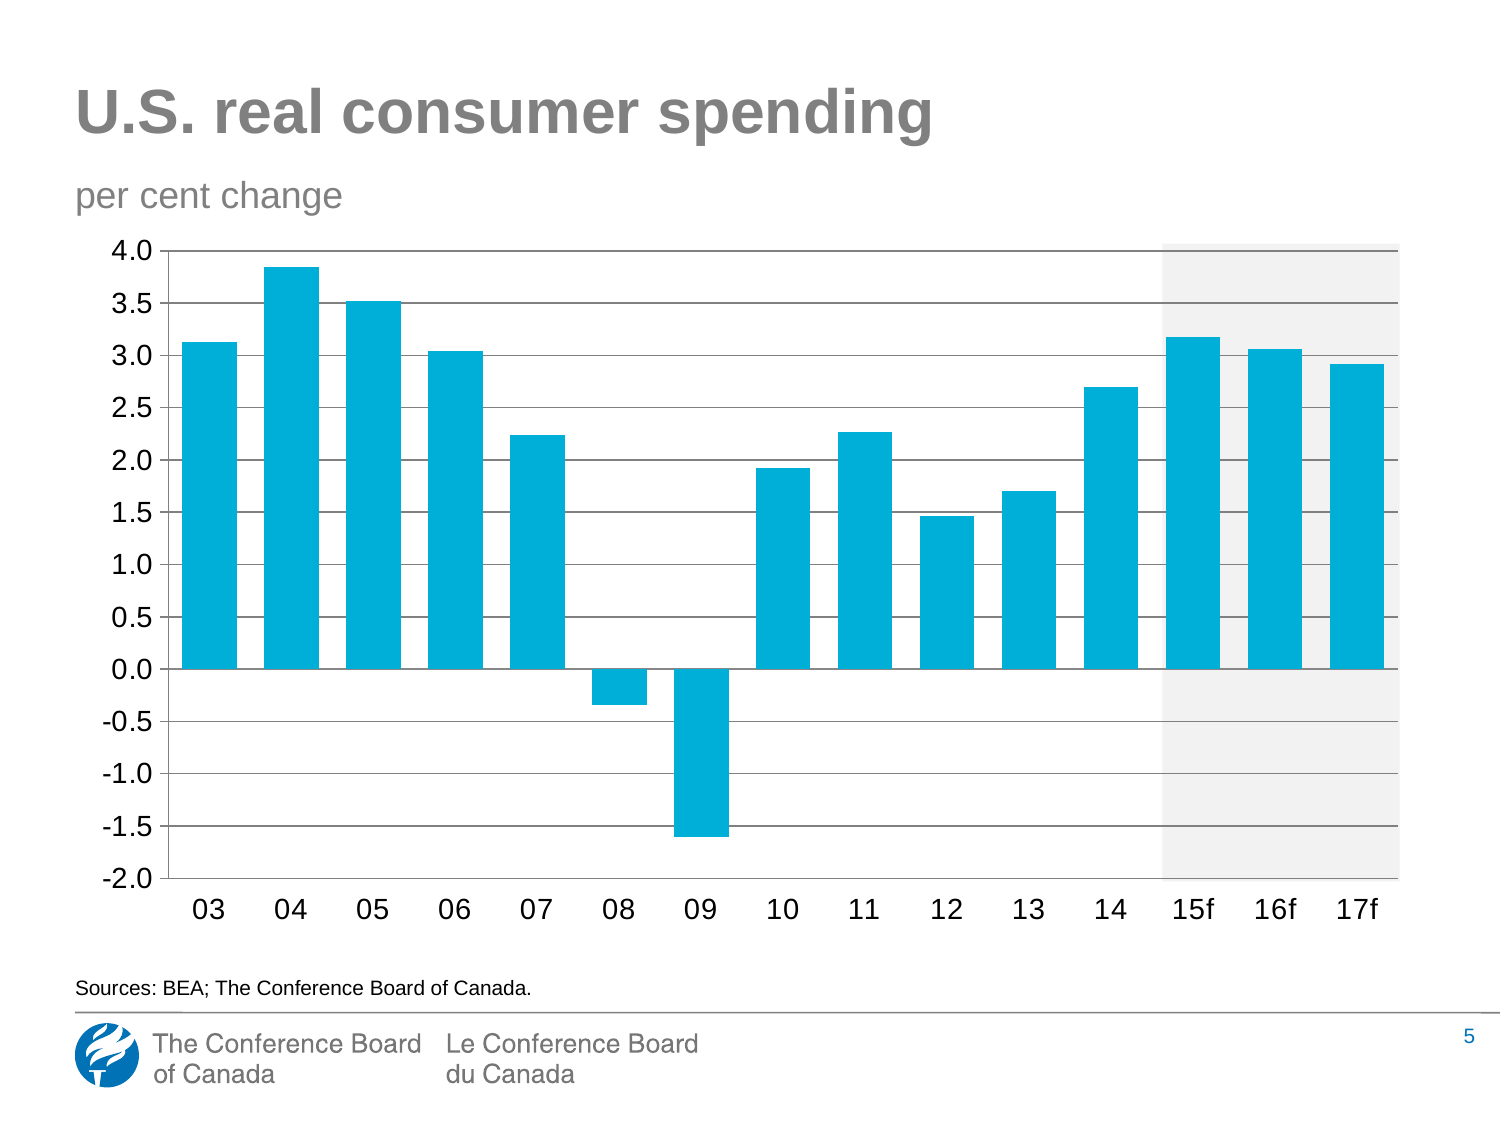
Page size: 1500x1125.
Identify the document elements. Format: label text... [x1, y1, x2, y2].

list Sources: BEA; The Conference Board of Canada. [75, 975, 1407, 1013]
text_box U.S. real consumer spending per cent change [74, 74, 1425, 219]
chart [74, 219, 1426, 941]
